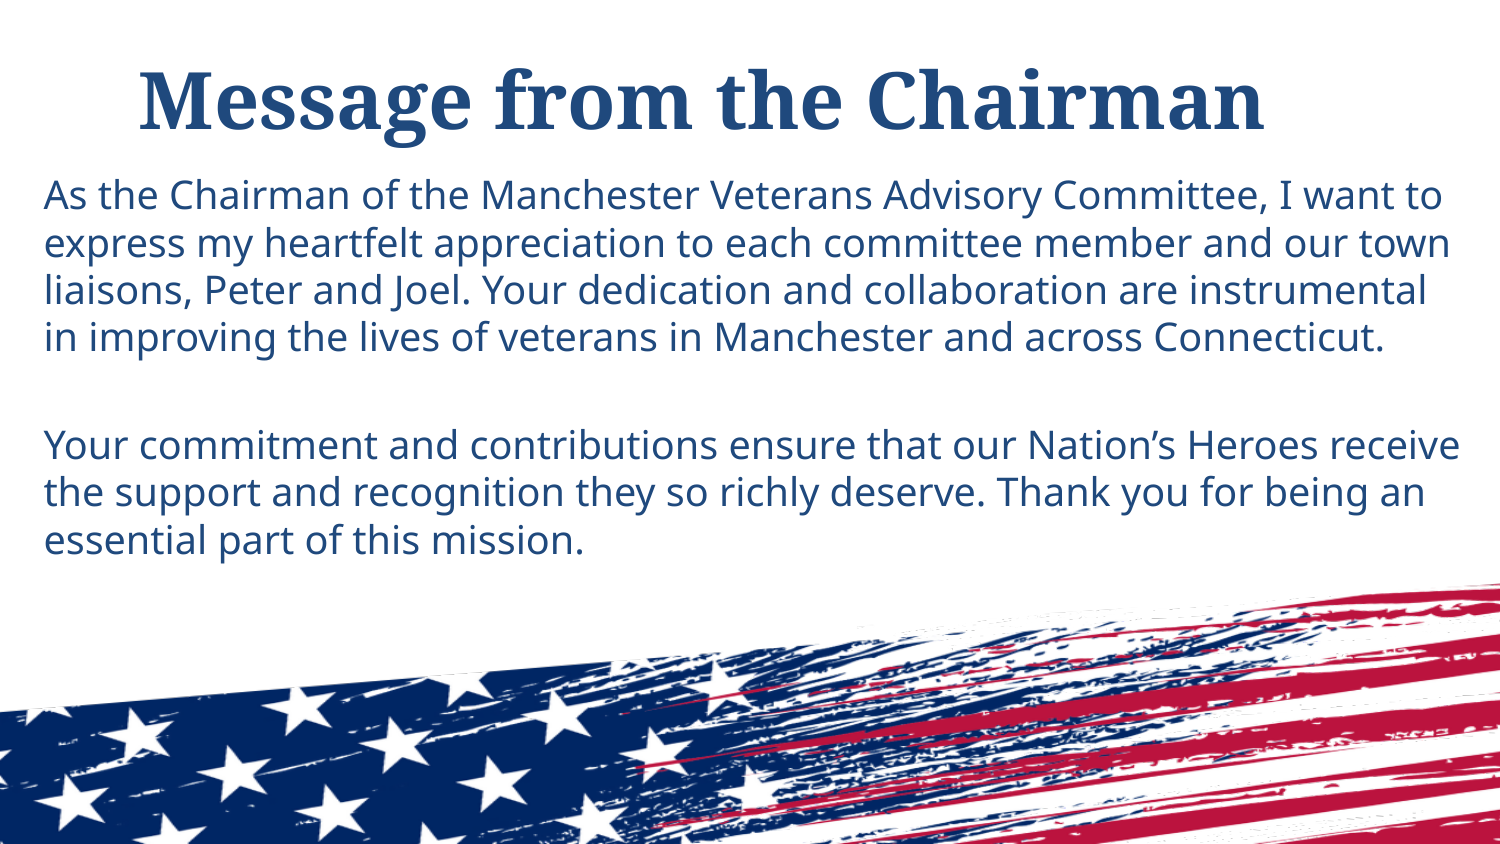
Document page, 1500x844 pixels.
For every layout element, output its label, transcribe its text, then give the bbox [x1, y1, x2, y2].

picture [0, 0, 1500, 844]
title Message from the Chairman [70, 31, 1336, 163]
subtitle As the Chairman of the Manchester Veterans Advisory Committee, I want to express my heartfelt appreciation to each committee member and our town liaisons, Peter and Joel. Your dedication and collaboration are instrumental in improving the lives of veterans in Manchester and across Connecticut. Your commitment and contributions ensure that our Nation’s Heroes receive the support and recognition they so richly deserve. Thank you for being an essential part of this mission. [30, 163, 1479, 691]
